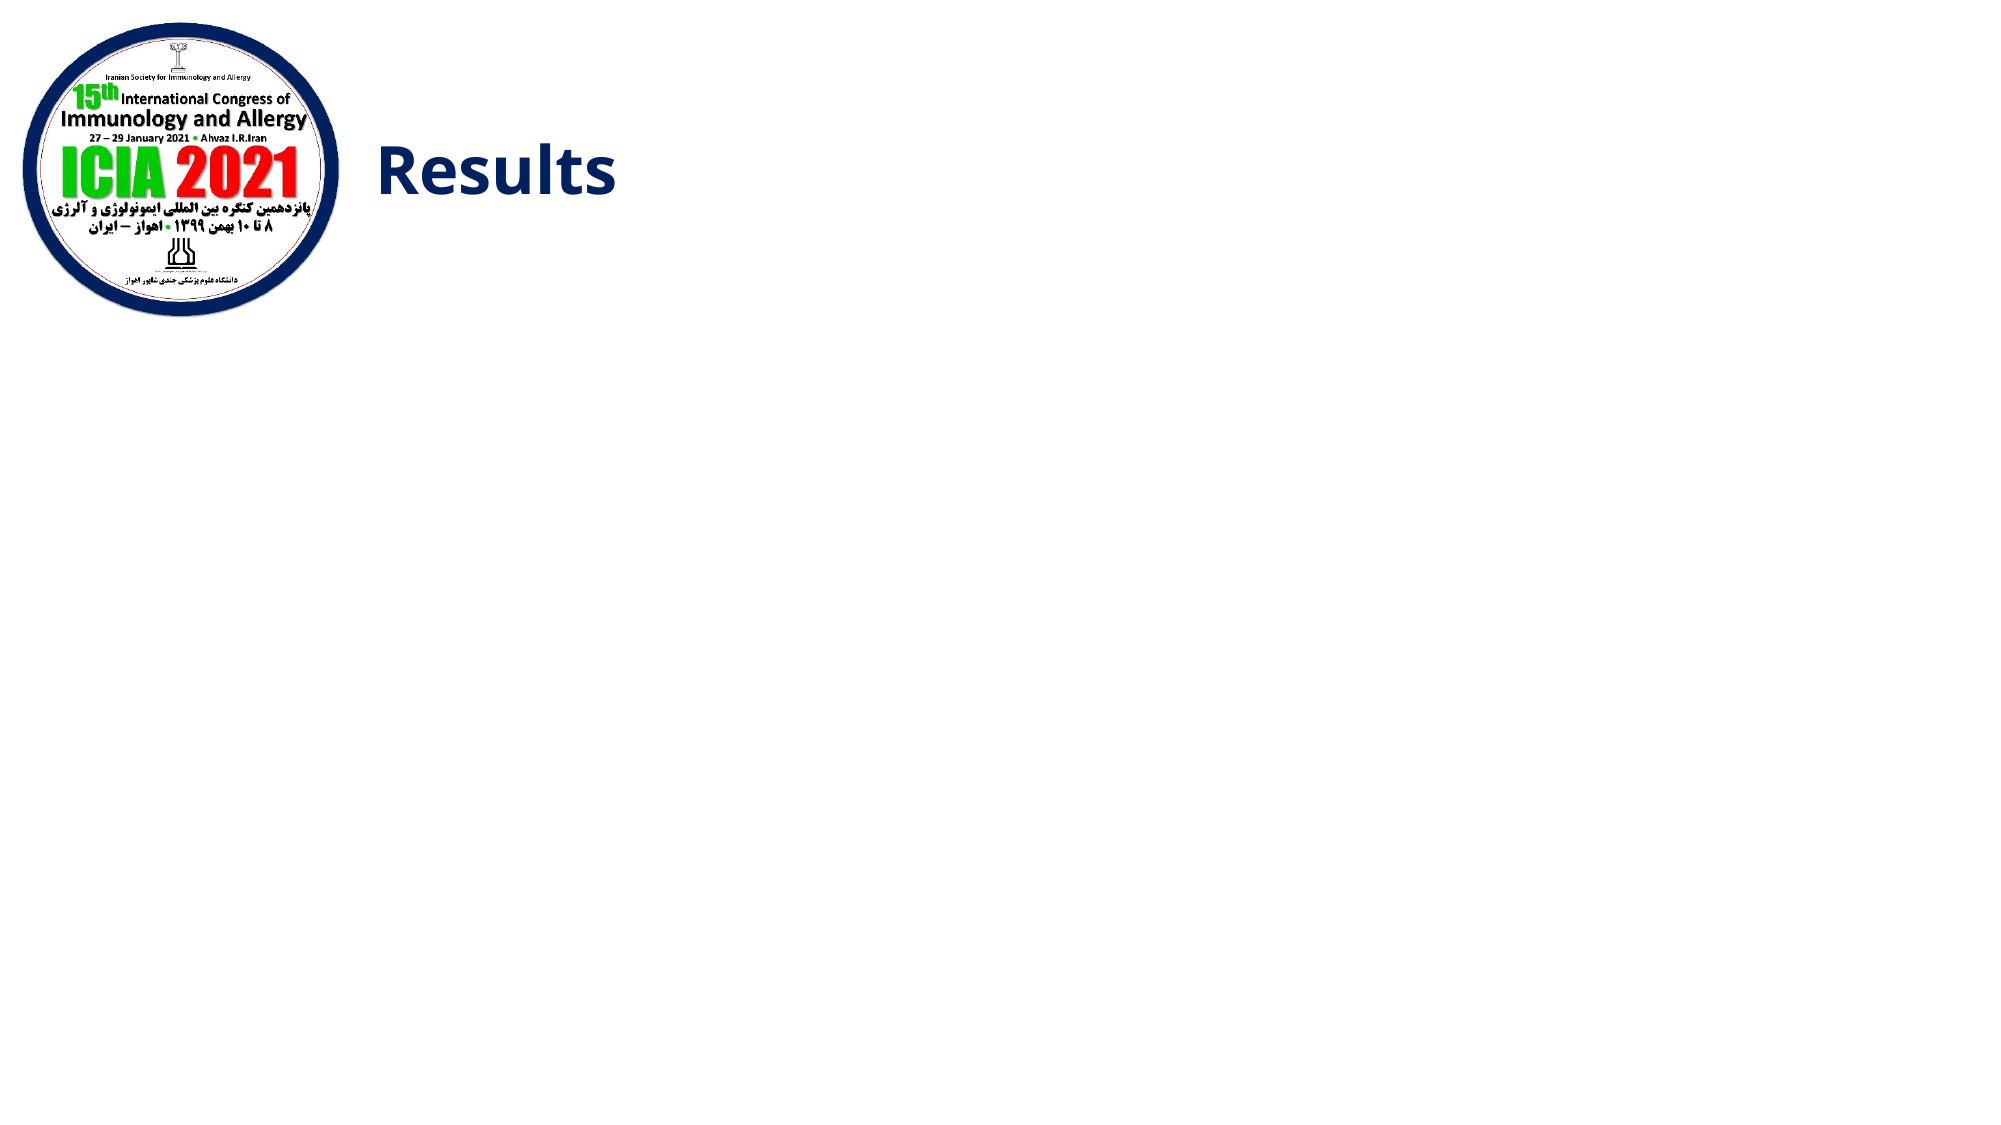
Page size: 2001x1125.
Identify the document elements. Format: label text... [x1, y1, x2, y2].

text_box Results [360, 120, 1588, 216]
picture [15, 18, 345, 319]
